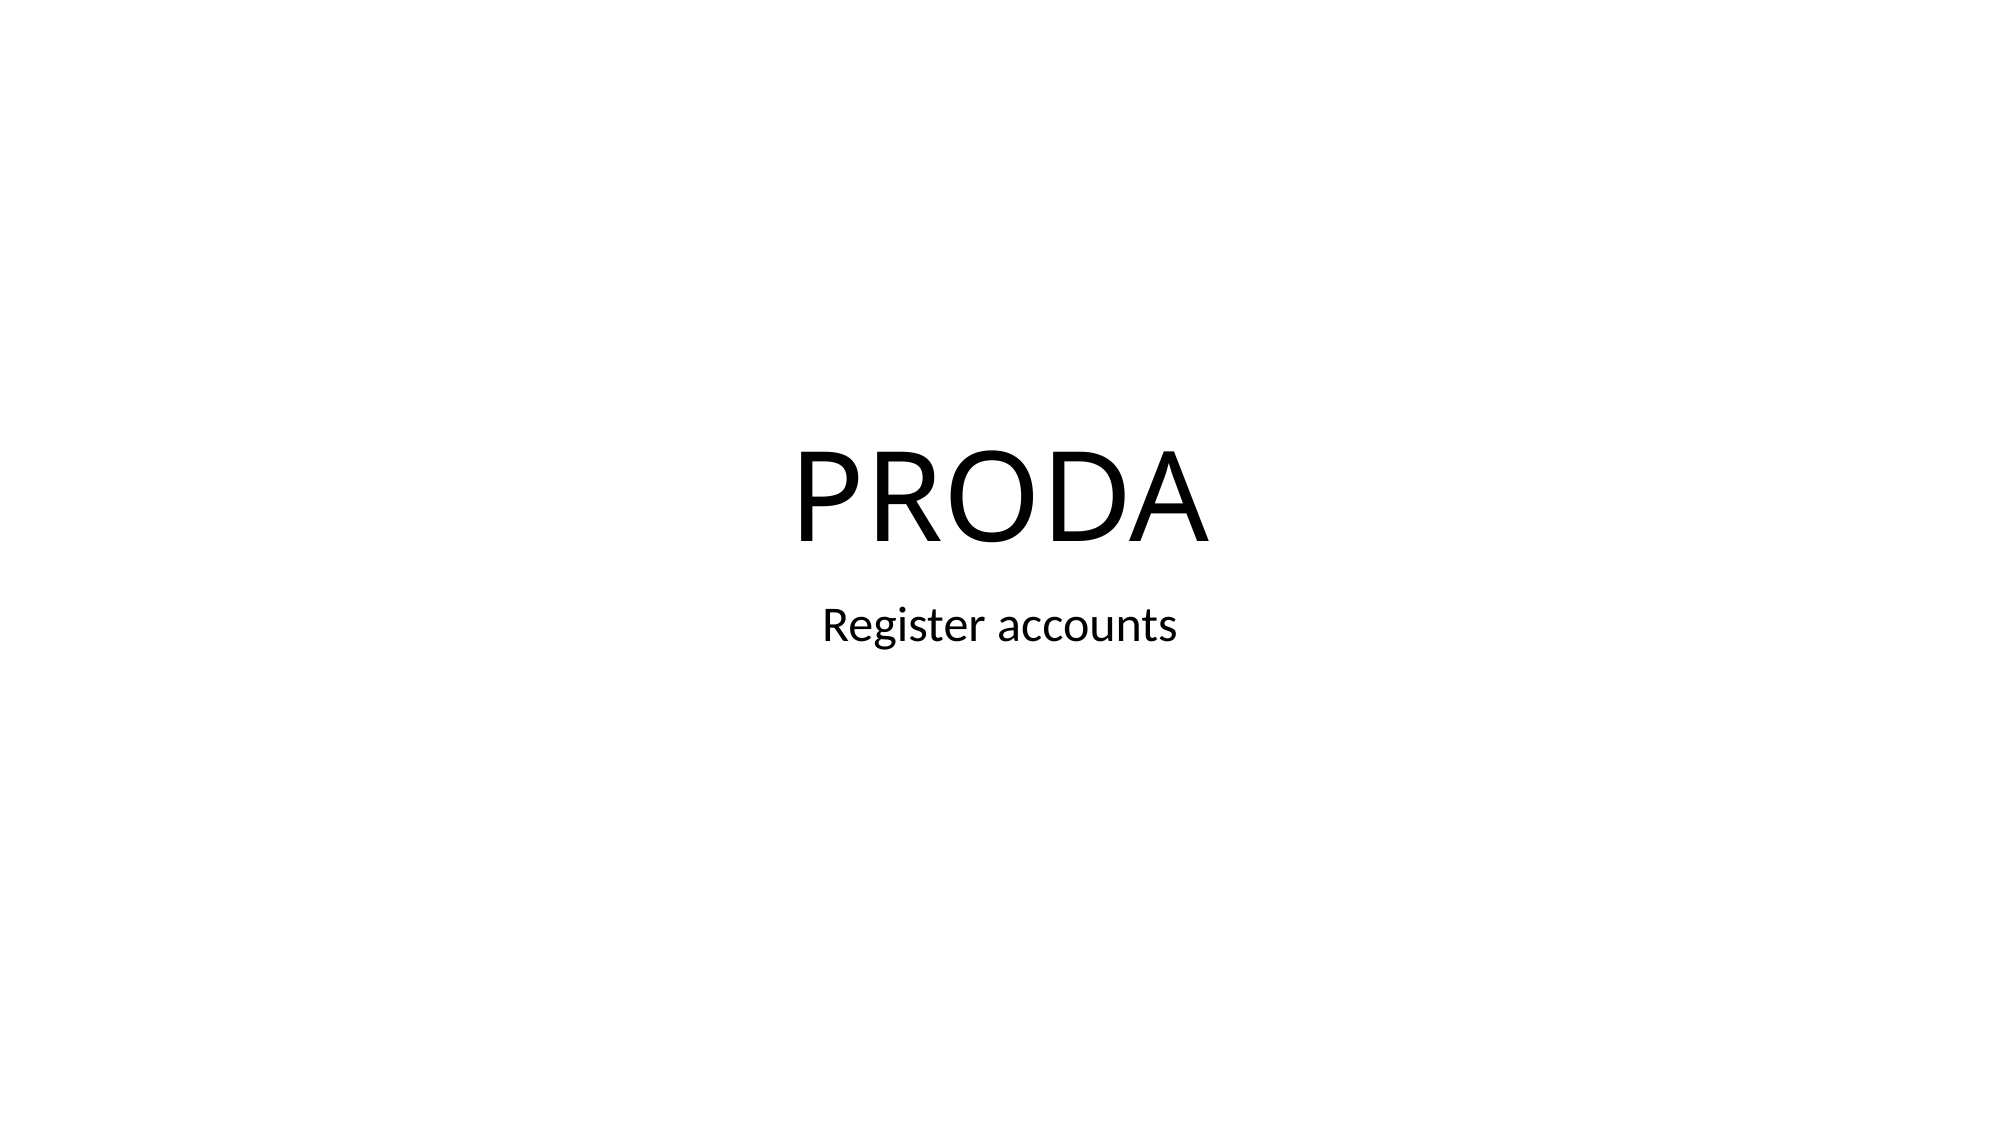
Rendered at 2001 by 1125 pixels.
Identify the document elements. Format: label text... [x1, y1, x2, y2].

title PRODA [249, 184, 1750, 576]
subtitle Register accounts [249, 590, 1750, 863]
